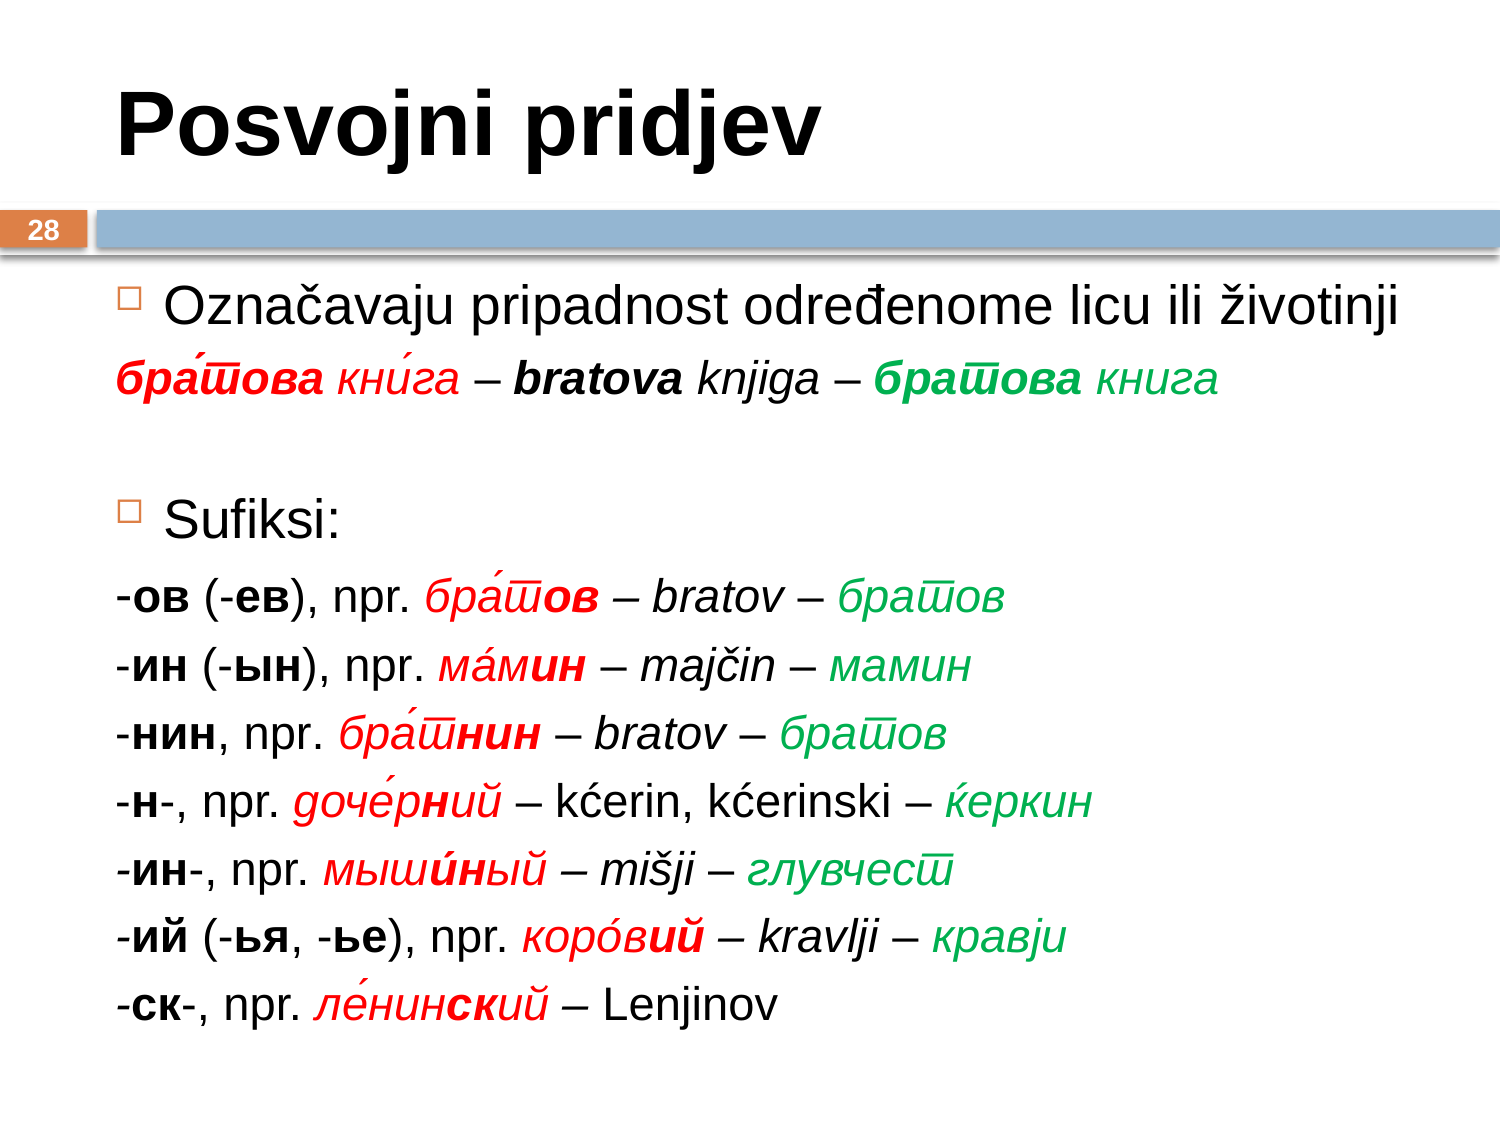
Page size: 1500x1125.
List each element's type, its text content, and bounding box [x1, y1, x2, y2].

slide_number 28 [0, 208, 88, 249]
title Posvojni pridjev [100, 37, 1438, 200]
list Označavaju pripadnost određenome licu ili životinji бра́това кни́га – bratova knjiga – братова книга Sufiksi: -ов (-ев), npr. бра́тов – bratov – братов -ин (-ын), npr. ма́мин – majčin – мамин -нин, npr. бра́тнин – bratov – братов -н-, npr. доче́рний – kćerin, kćerinski – ќеркин -ин-, npr. мыши́ный – mišji – глувчест -ий (-ья, -ье), npr. коро́вий – kravlji – кравји -ск-, npr. ле́нинский – Lenjinov [100, 262, 1438, 1090]
